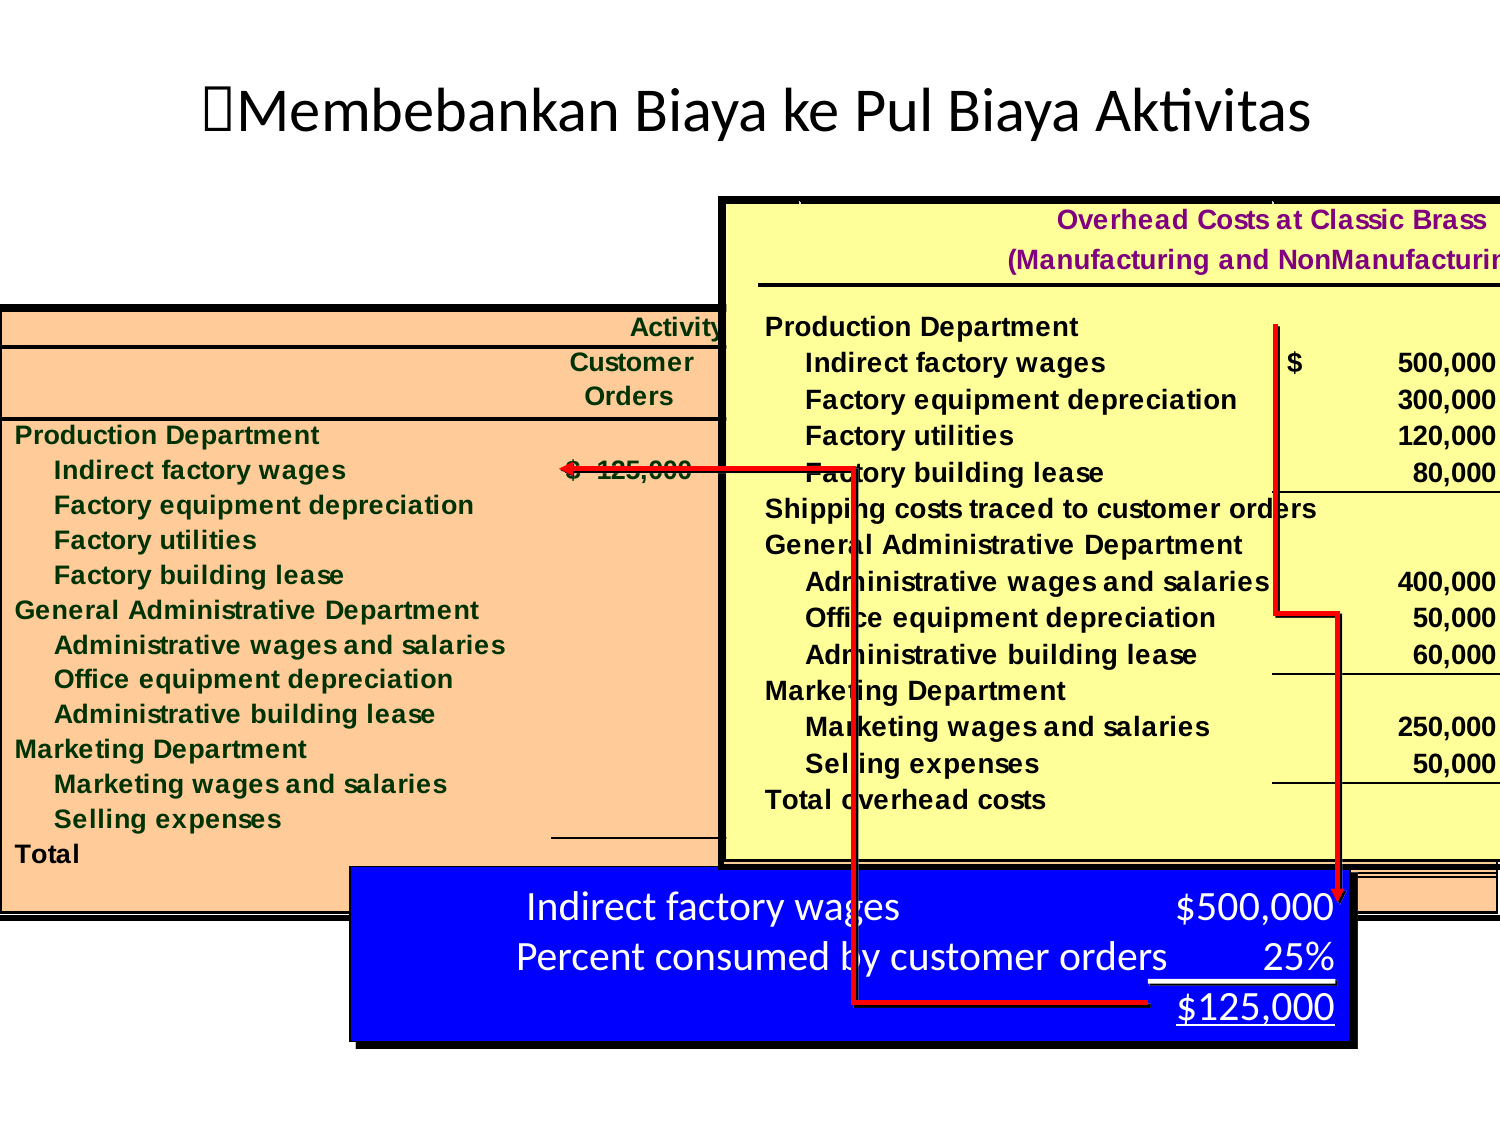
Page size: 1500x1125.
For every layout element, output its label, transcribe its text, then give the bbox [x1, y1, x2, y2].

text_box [1153, 872, 1500, 916]
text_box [723, 201, 1500, 865]
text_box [0, 309, 718, 916]
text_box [558, 468, 1149, 1003]
text_box Indirect factory wages $500,000 Percent consumed by customer orders 25% $125,000 [350, 924, 1350, 1042]
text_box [1275, 324, 1338, 903]
title Membebankan Biaya ke Pul Biaya Aktivitas [75, 12, 1438, 200]
